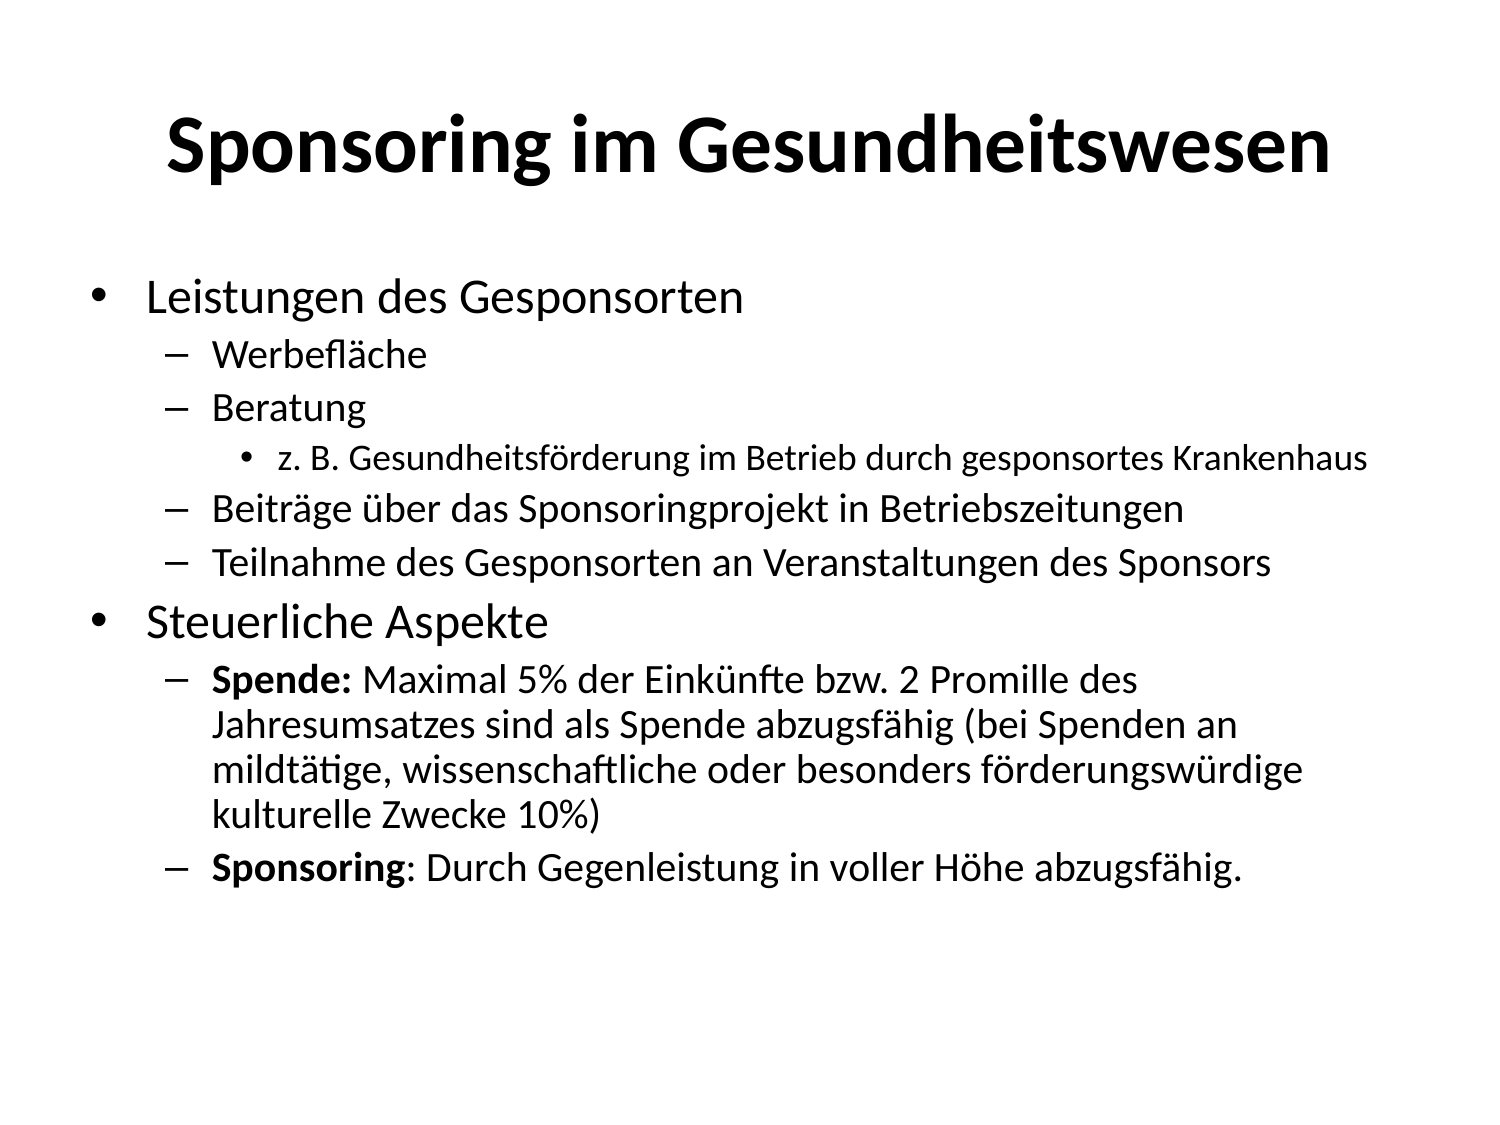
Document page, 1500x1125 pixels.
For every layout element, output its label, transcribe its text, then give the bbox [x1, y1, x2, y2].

title Sponsoring im Gesundheitswesen [75, 45, 1425, 233]
list Leistungen des Gesponsorten Werbefläche Beratung z. B. Gesundheitsförderung im Betrieb durch gesponsortes Krankenhaus Beiträge über das Sponsoringprojekt in Betriebszeitungen Teilnahme des Gesponsorten an Veranstaltungen des Sponsors Steuerliche Aspekte Spende: Maximal 5% der Einkünfte bzw. 2 Promille des Jahresumsatzes sind als Spende abzugsfähig (bei Spenden an mildtätige, wissenschaftliche oder besonders förderungswürdige kulturelle Zwecke 10%) Sponsoring: Durch Gegenleistung in voller Höhe abzugsfähig. [75, 262, 1425, 1005]
